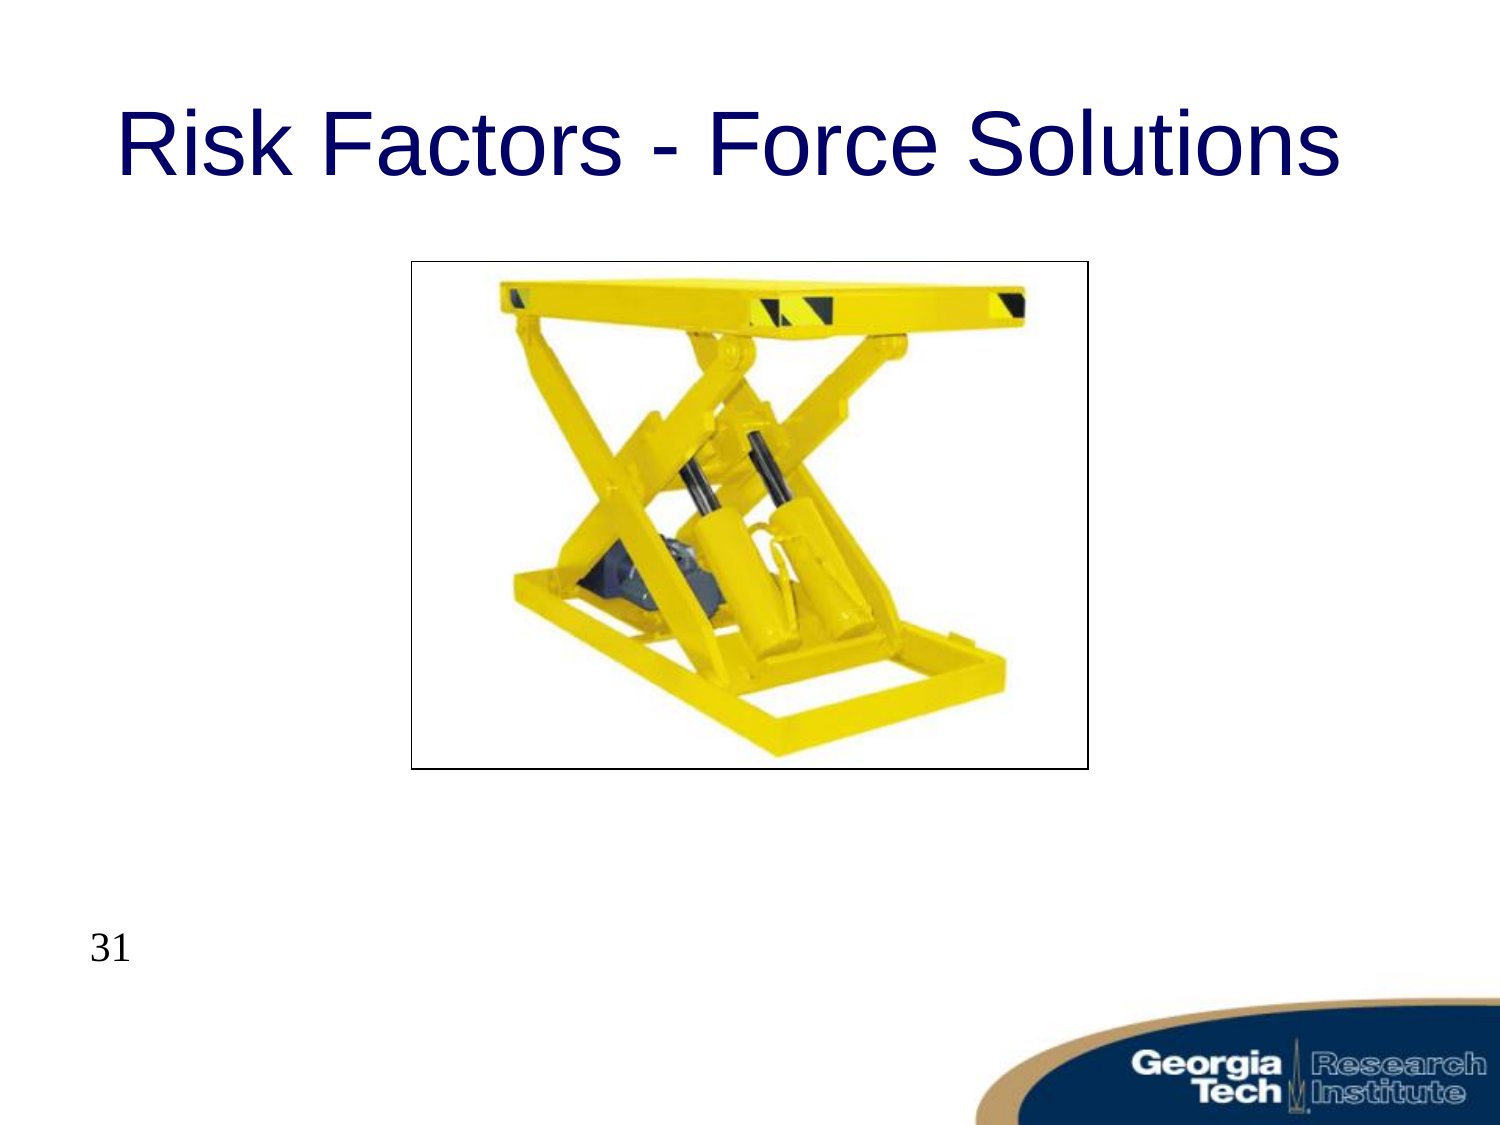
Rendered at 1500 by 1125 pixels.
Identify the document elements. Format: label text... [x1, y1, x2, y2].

picture [0, 0, 1500, 1125]
title Risk Factors - Force Solutions [75, 45, 1425, 233]
text_box 31 [74, 912, 163, 978]
